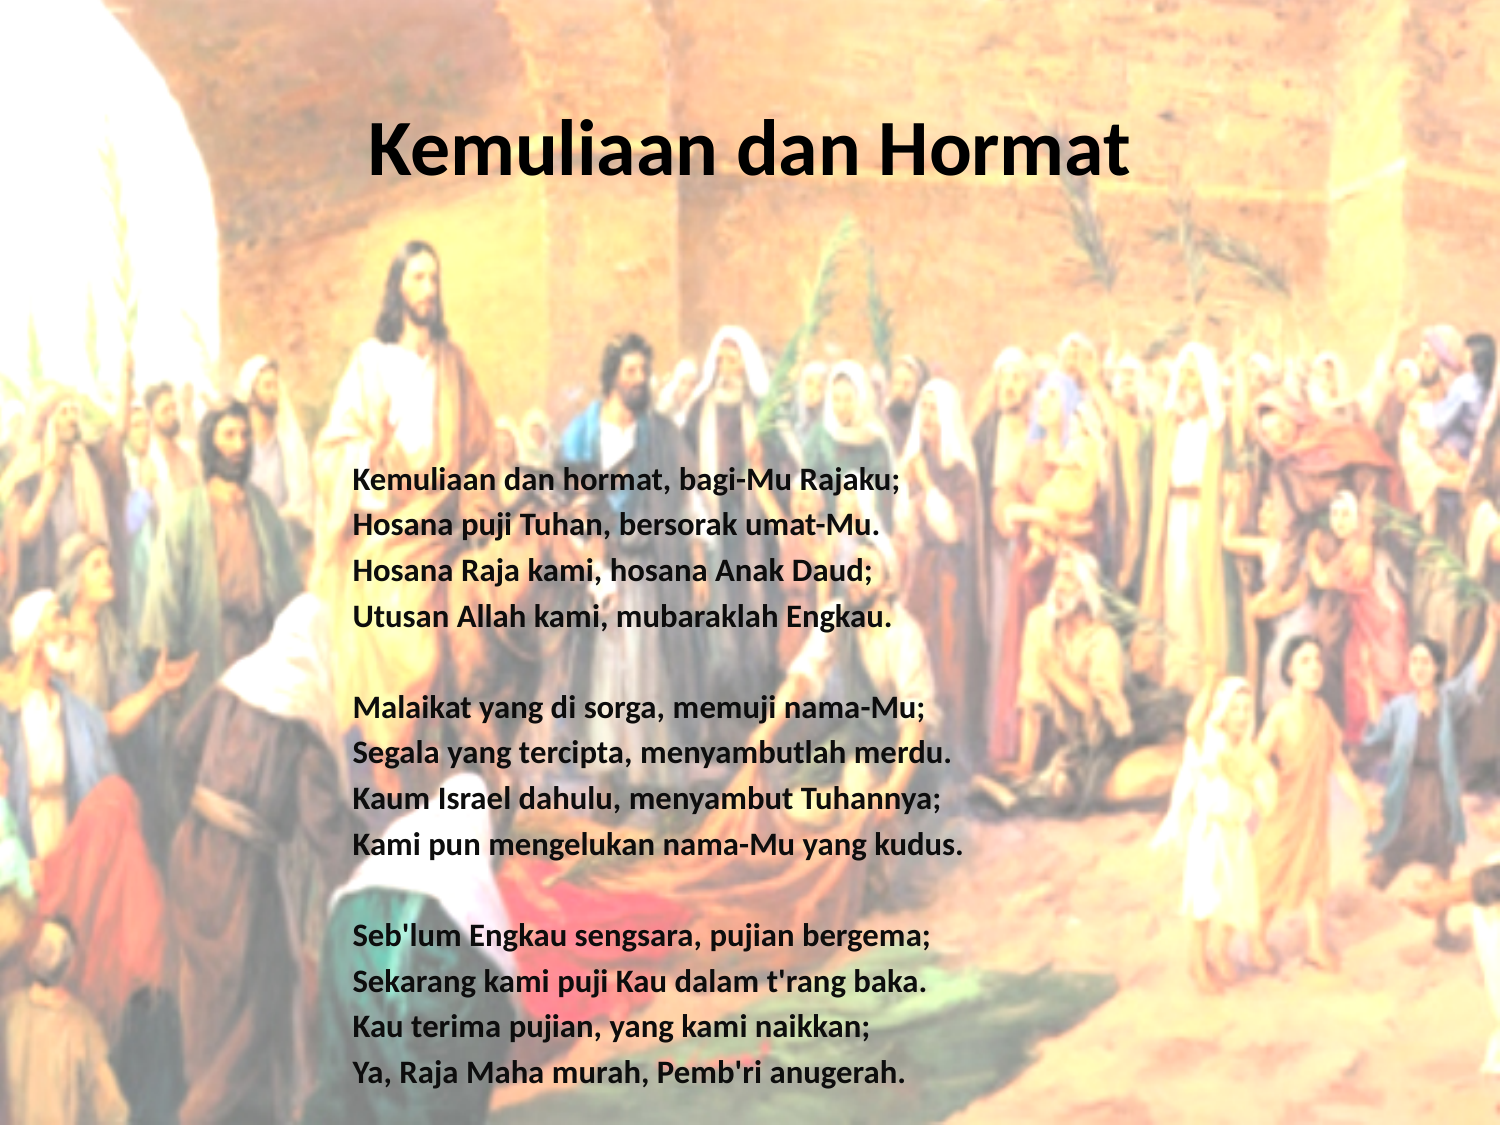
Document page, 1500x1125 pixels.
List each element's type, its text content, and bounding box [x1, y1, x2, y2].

title Kemuliaan dan Hormat [324, 87, 1175, 200]
subtitle Kemuliaan dan hormat, bagi-Mu Rajaku; Hosana puji Tuhan, bersorak umat-Mu. Hosana Raja kami, hosana Anak Daud; Utusan Allah kami, mubaraklah Engkau. Malaikat yang di sorga, memuji nama-Mu; Segala yang tercipta, menyambutlah merdu. Kaum Israel dahulu, menyambut Tuhannya; Kami pun mengelukan nama-Mu yang kudus. Seb'lum Engkau sengsara, pujian bergema; Sekarang kami puji Kau dalam t'rang baka. Kau terima pujian, yang kami naikkan; Ya, Raja Maha murah, Pemb'ri anugerah. [337, 450, 1125, 1100]
